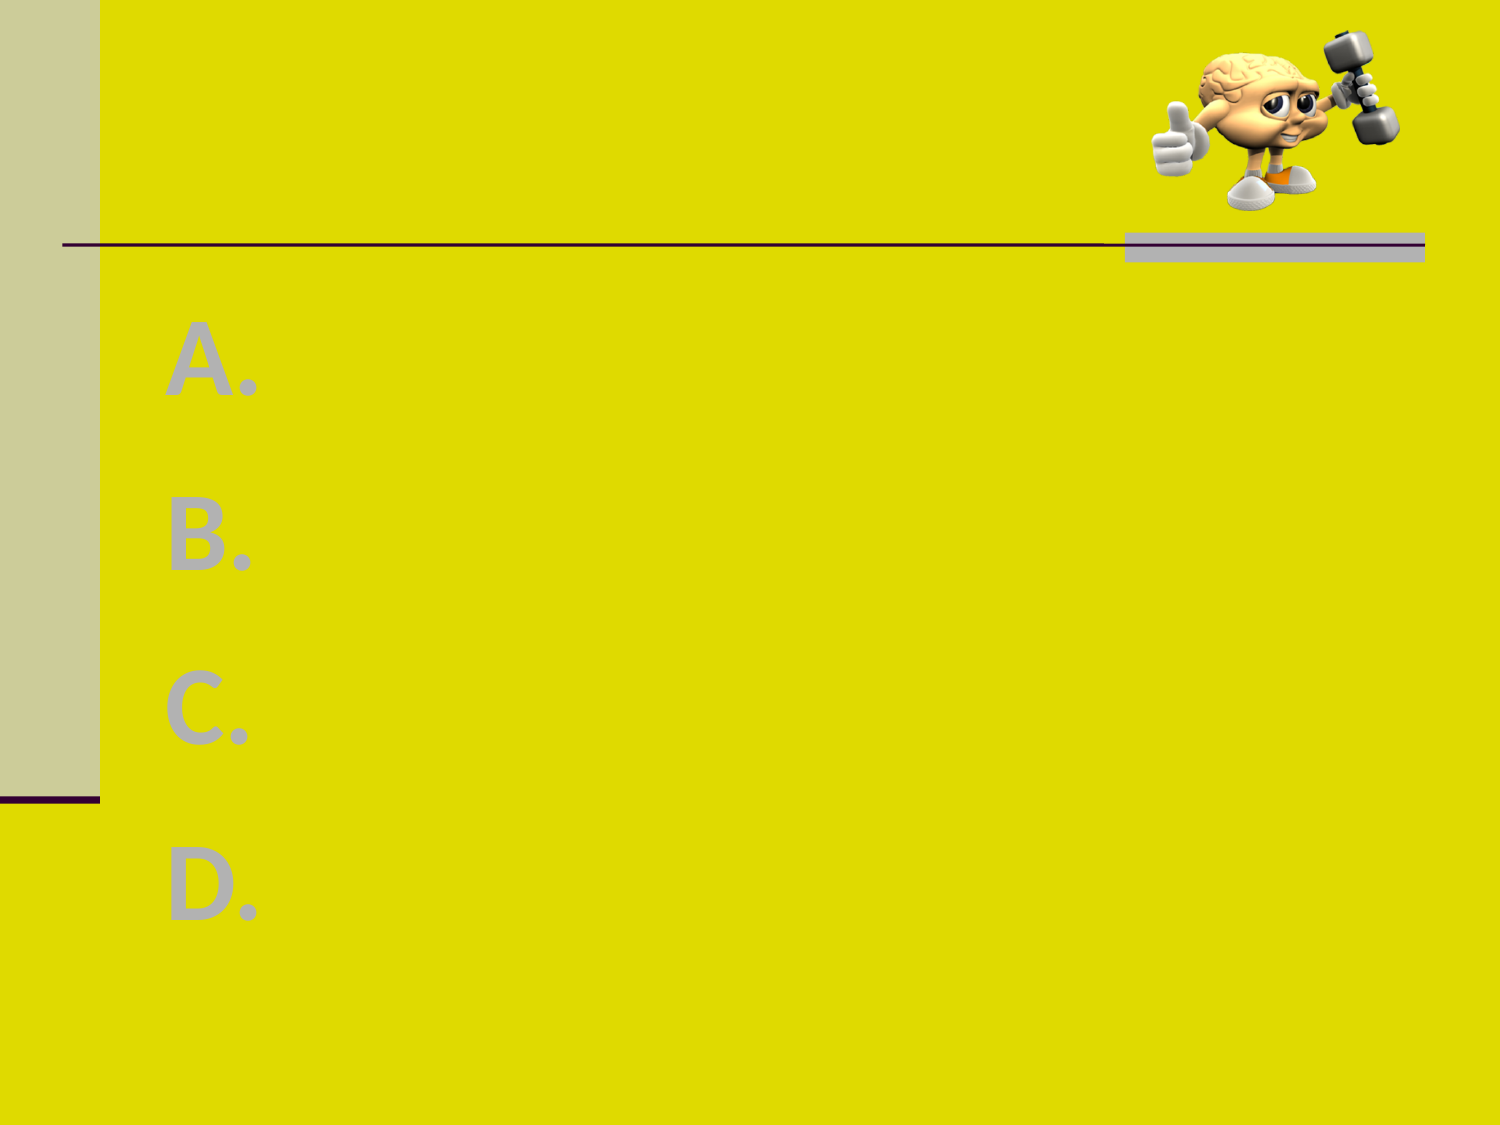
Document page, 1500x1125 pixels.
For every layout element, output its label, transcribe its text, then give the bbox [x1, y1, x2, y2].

list Zulu Zumbi Clint Eastwood Martin Luther King [150, 262, 1425, 1006]
picture [1151, 30, 1400, 211]
